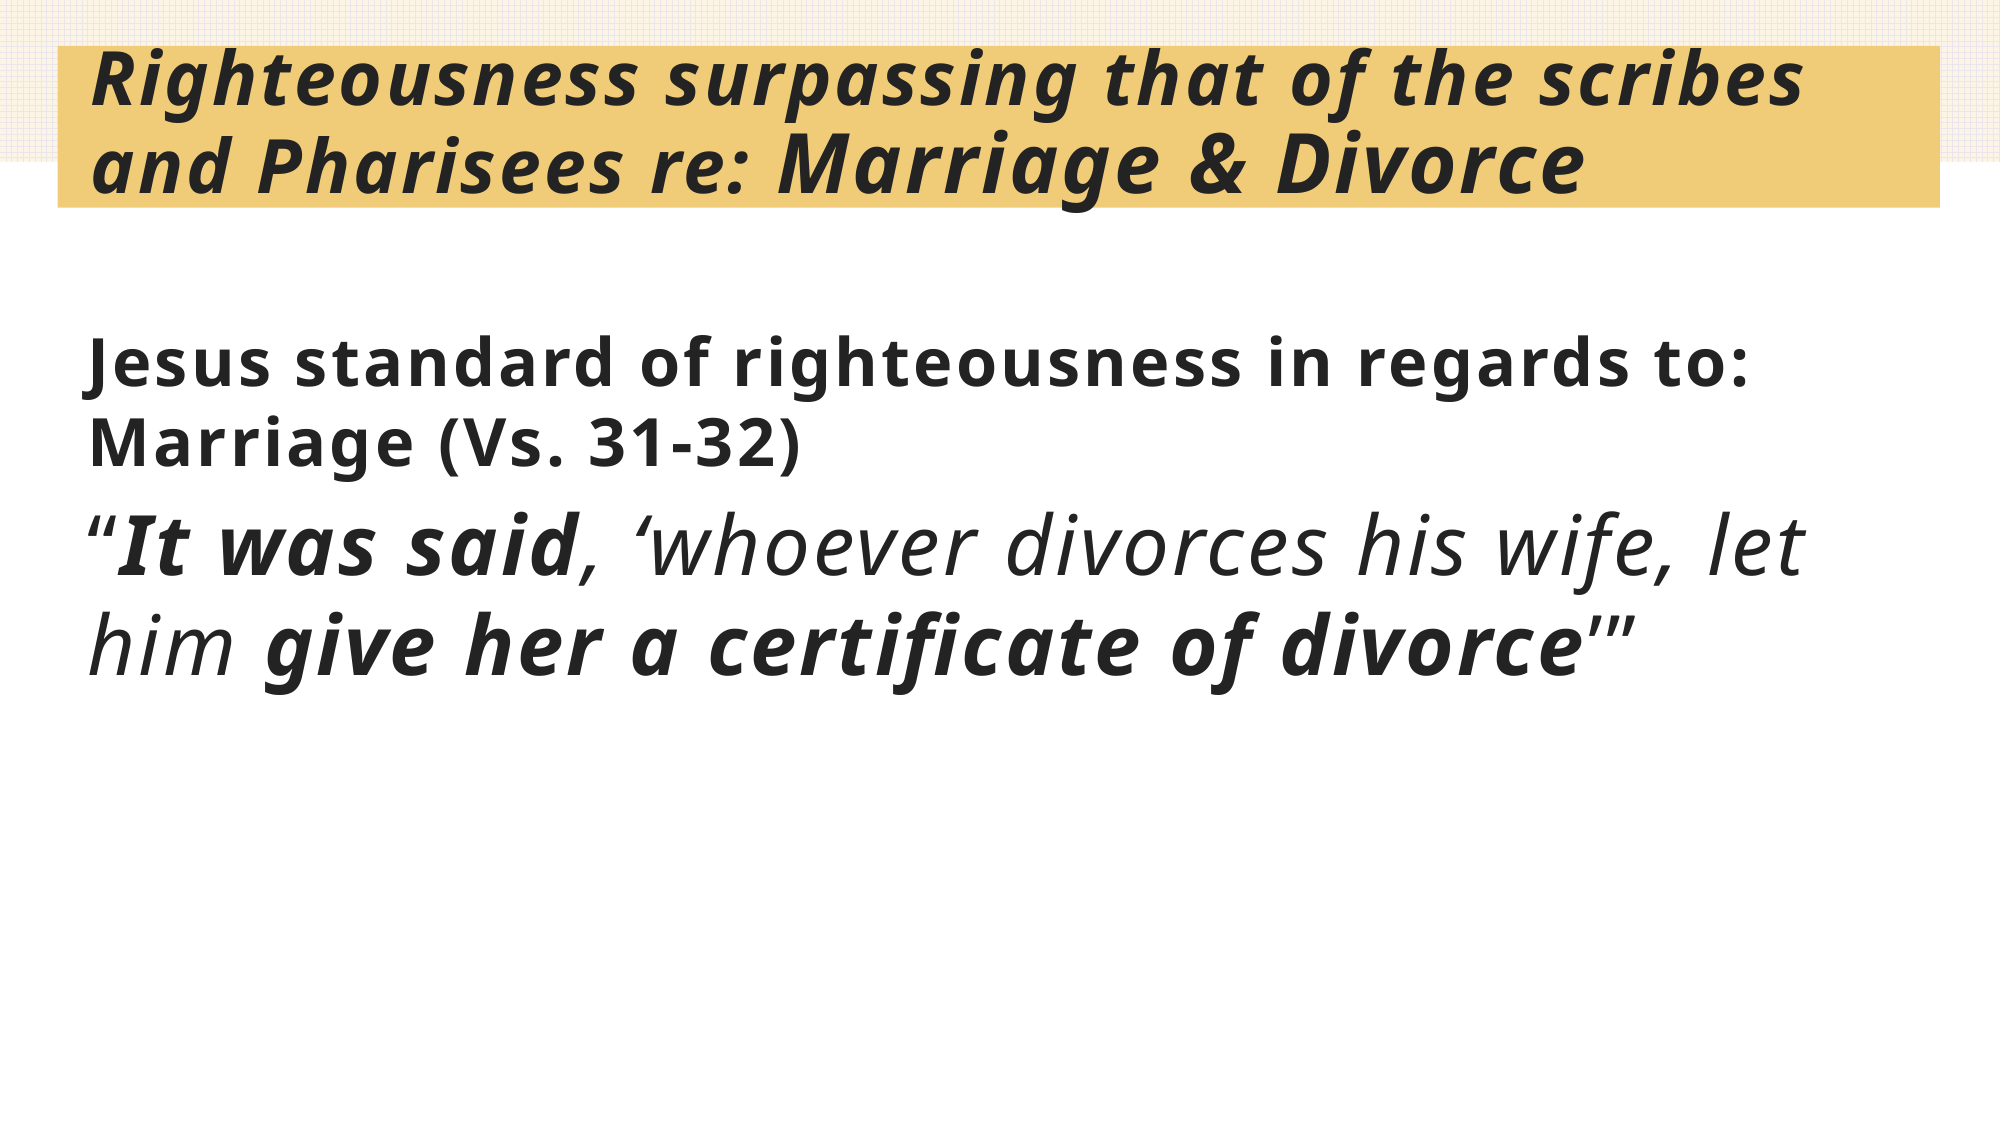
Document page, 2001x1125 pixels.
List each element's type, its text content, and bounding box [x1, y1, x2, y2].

list Jesus standard of righteousness in regards to: Marriage (Vs. 31-32) “It was said, ‘whoever divorces his wife, let him give her a certificate of divorce’” [72, 312, 1937, 1125]
title Righteousness surpassing that of the scribes and Pharisees re: Marriage & Divorce [72, 0, 1937, 250]
